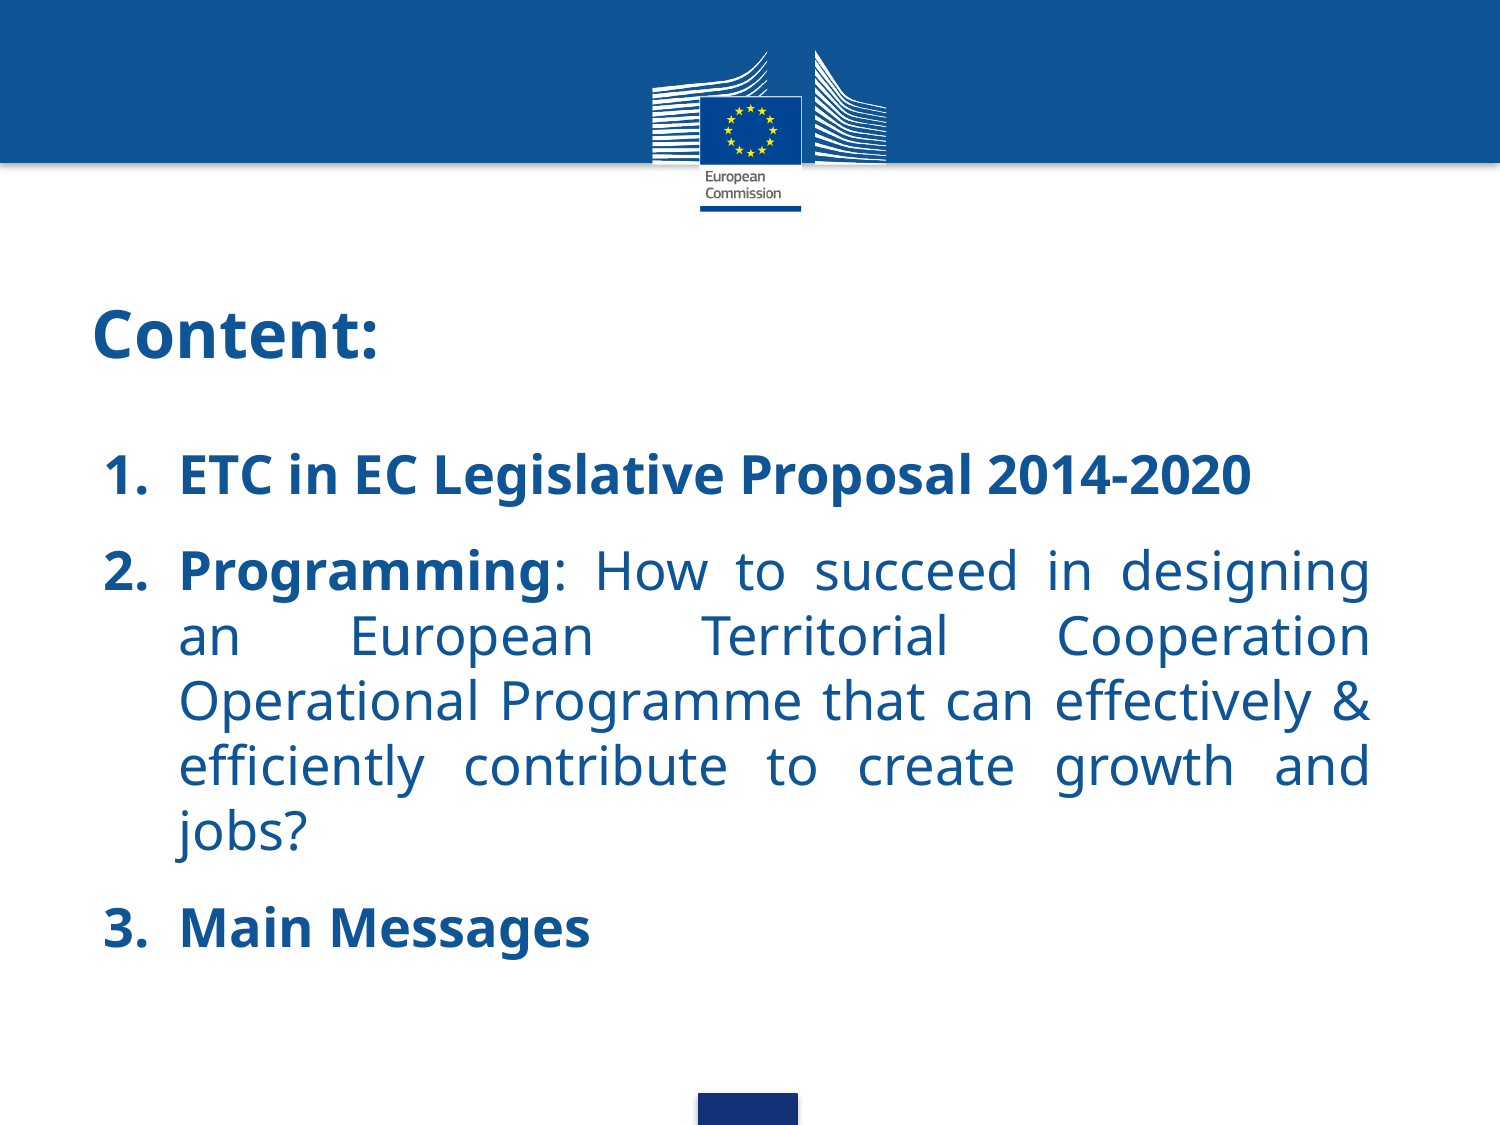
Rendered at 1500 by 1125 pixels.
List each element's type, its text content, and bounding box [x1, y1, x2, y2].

title Content: [76, 254, 1428, 410]
list ETC in EC Legislative Proposal 2014-2020 Programming: How to succeed in designing an European Territorial Cooperation Operational Programme that can effectively & efficiently contribute to create growth and jobs? Main Messages [88, 432, 1388, 953]
